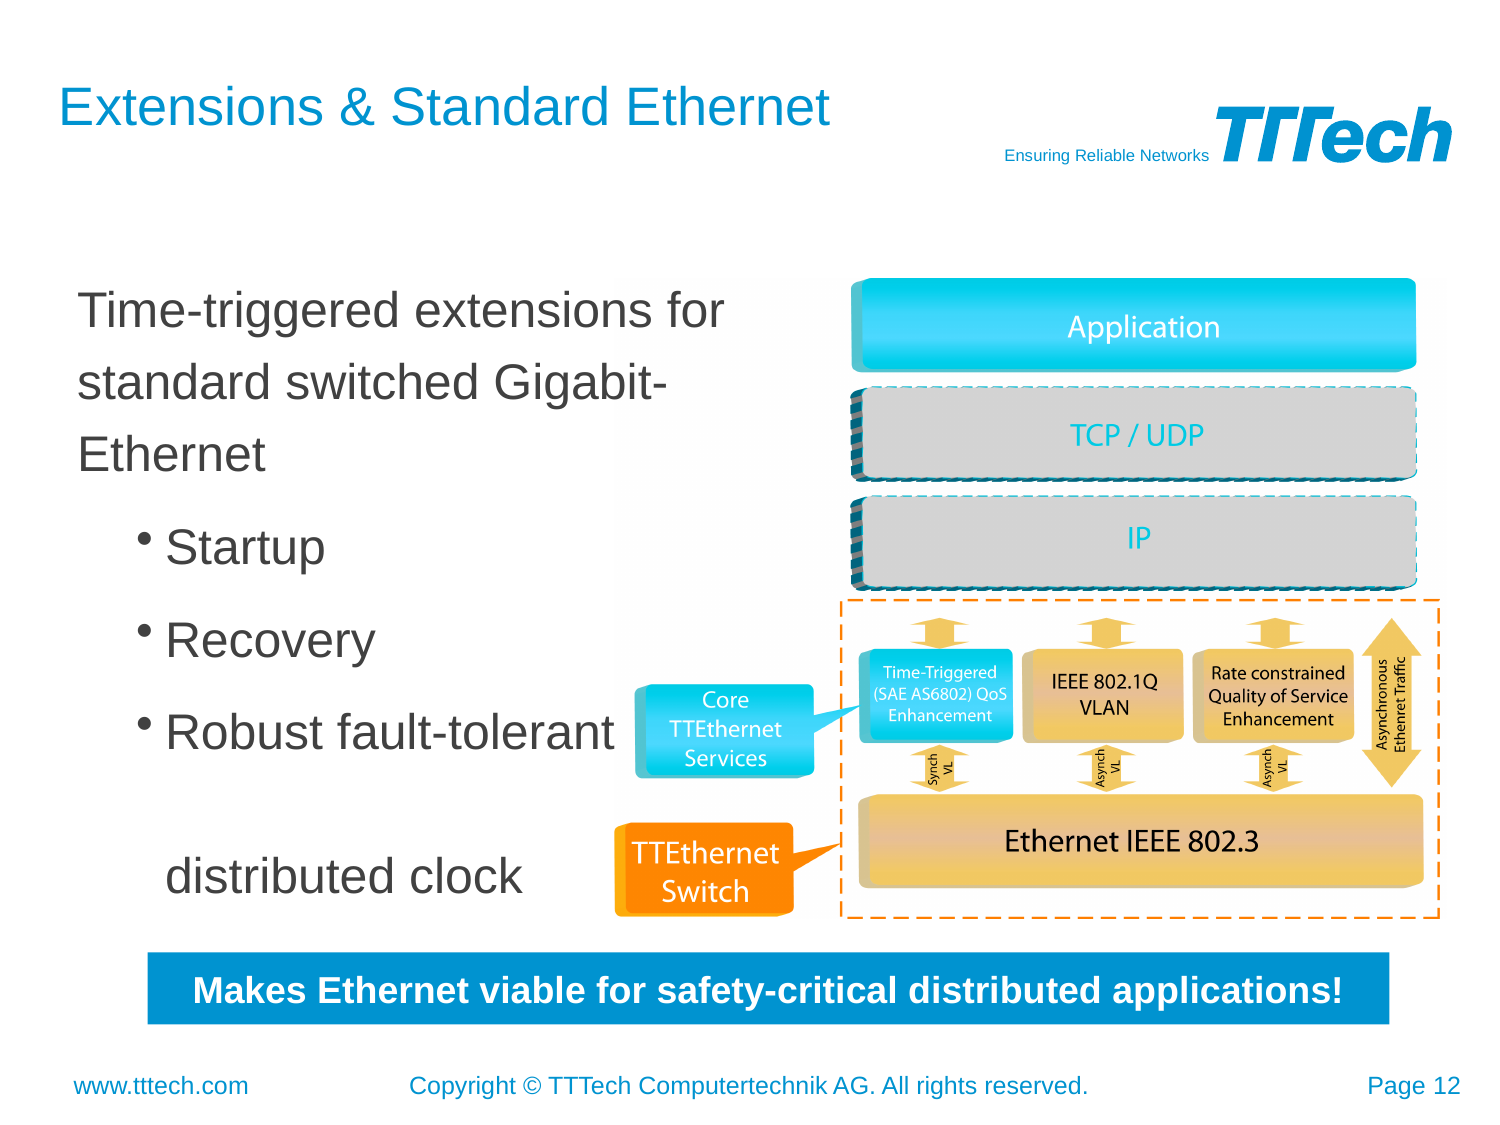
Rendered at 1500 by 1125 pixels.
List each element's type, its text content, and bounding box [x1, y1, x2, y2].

picture [614, 278, 1448, 919]
list Time-triggered extensions for standard switched Gigabit-Ethernet Startup Recovery Robust fault-tolerant distributed clock [77, 265, 798, 972]
title Extensions & Standard Ethernet [58, 21, 945, 187]
text_box Makes Ethernet viable for safety-critical distributed applications! [147, 952, 1390, 1025]
